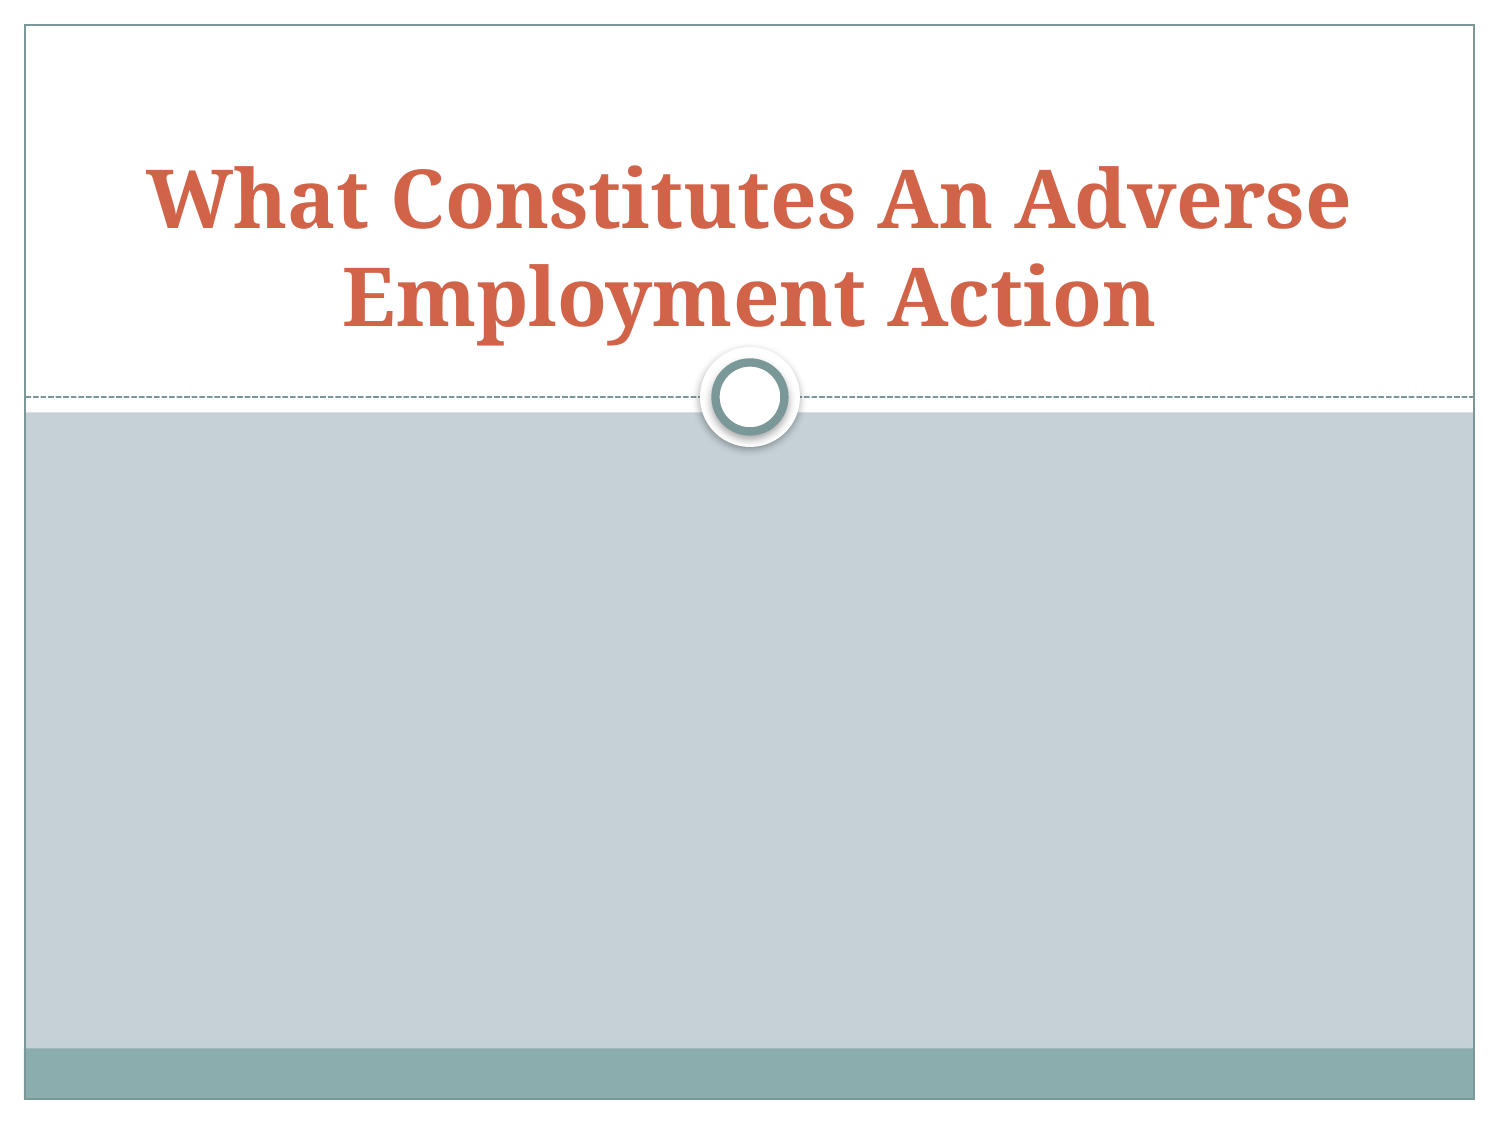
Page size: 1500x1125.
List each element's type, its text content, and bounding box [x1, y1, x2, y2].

title What Constitutes An Adverse Employment Action [112, 62, 1388, 350]
